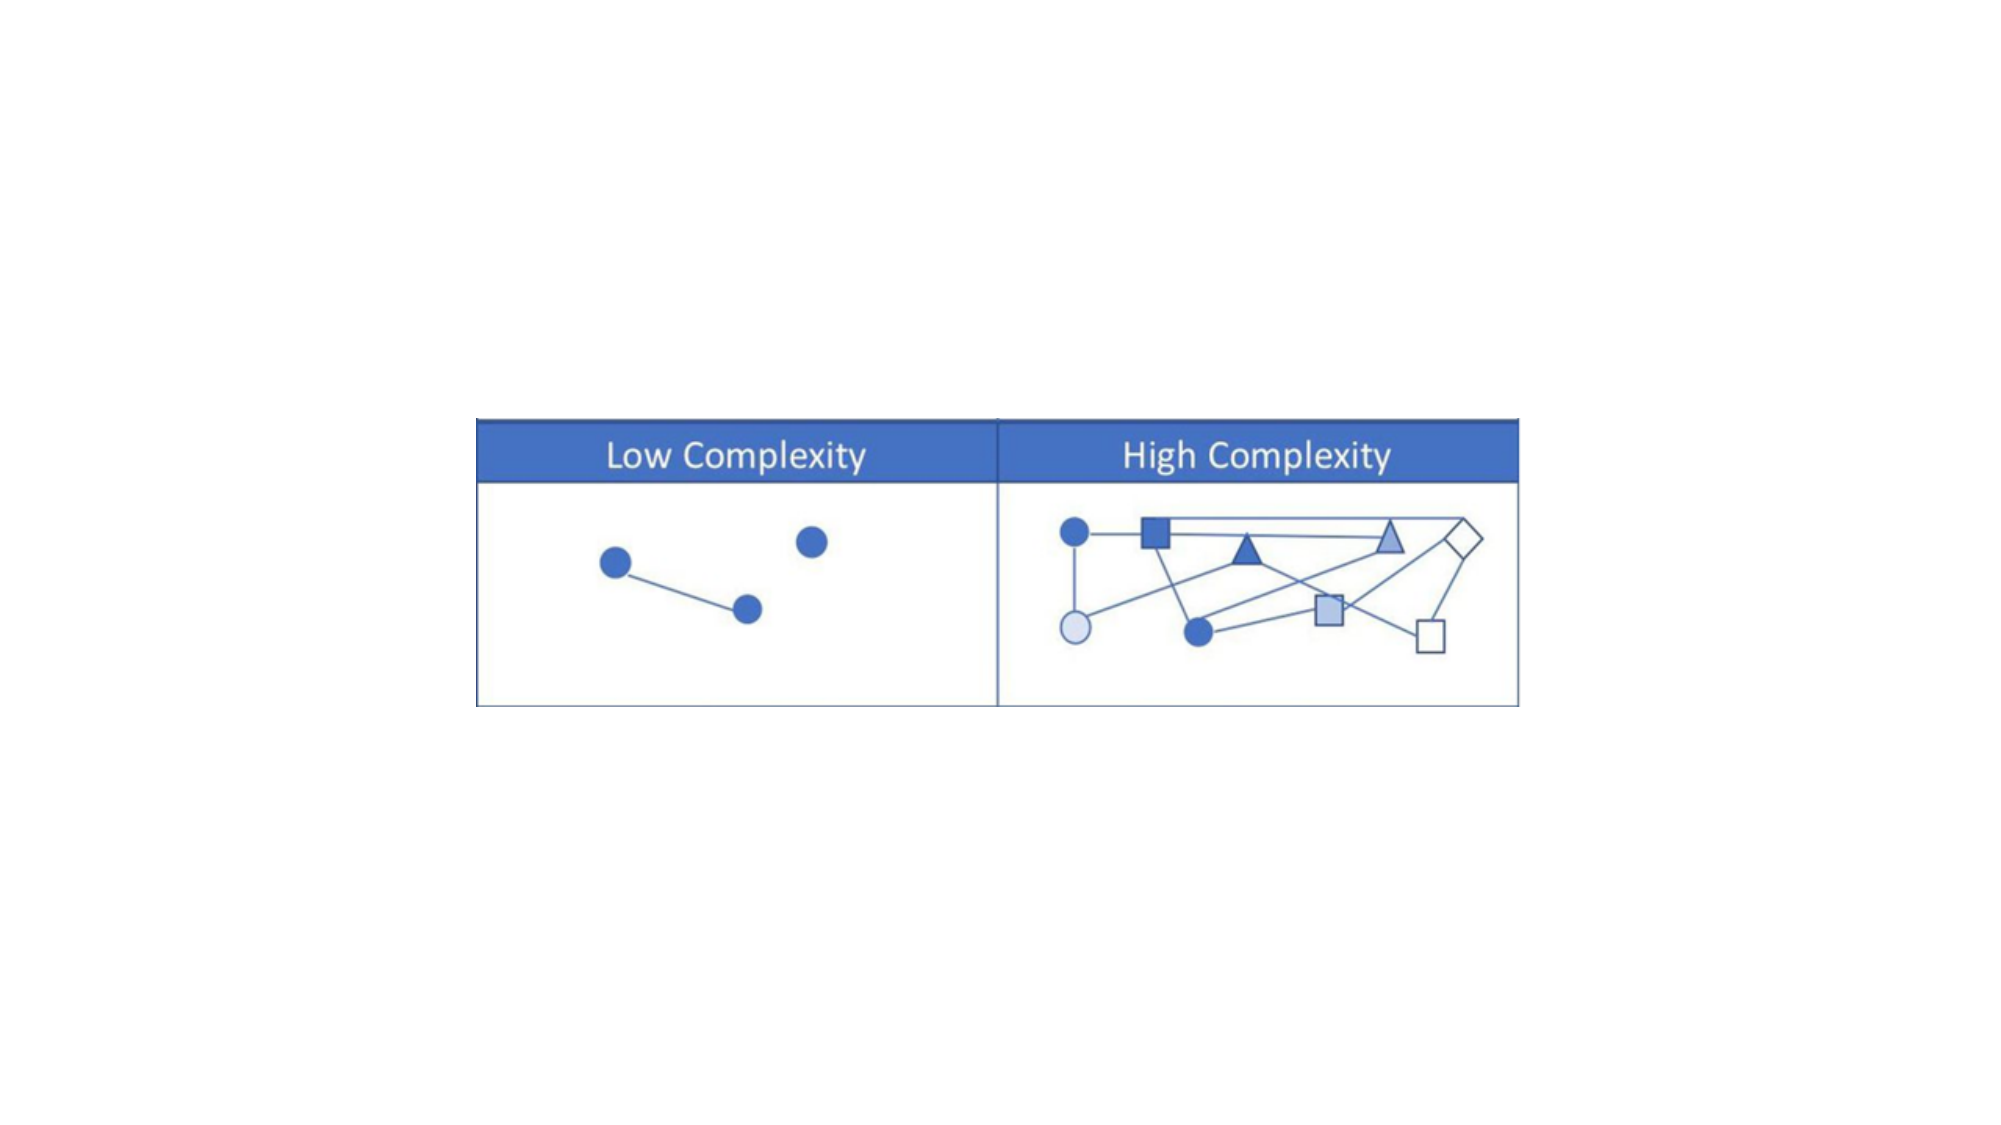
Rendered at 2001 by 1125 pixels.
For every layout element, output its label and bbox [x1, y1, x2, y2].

picture [476, 418, 1524, 707]
